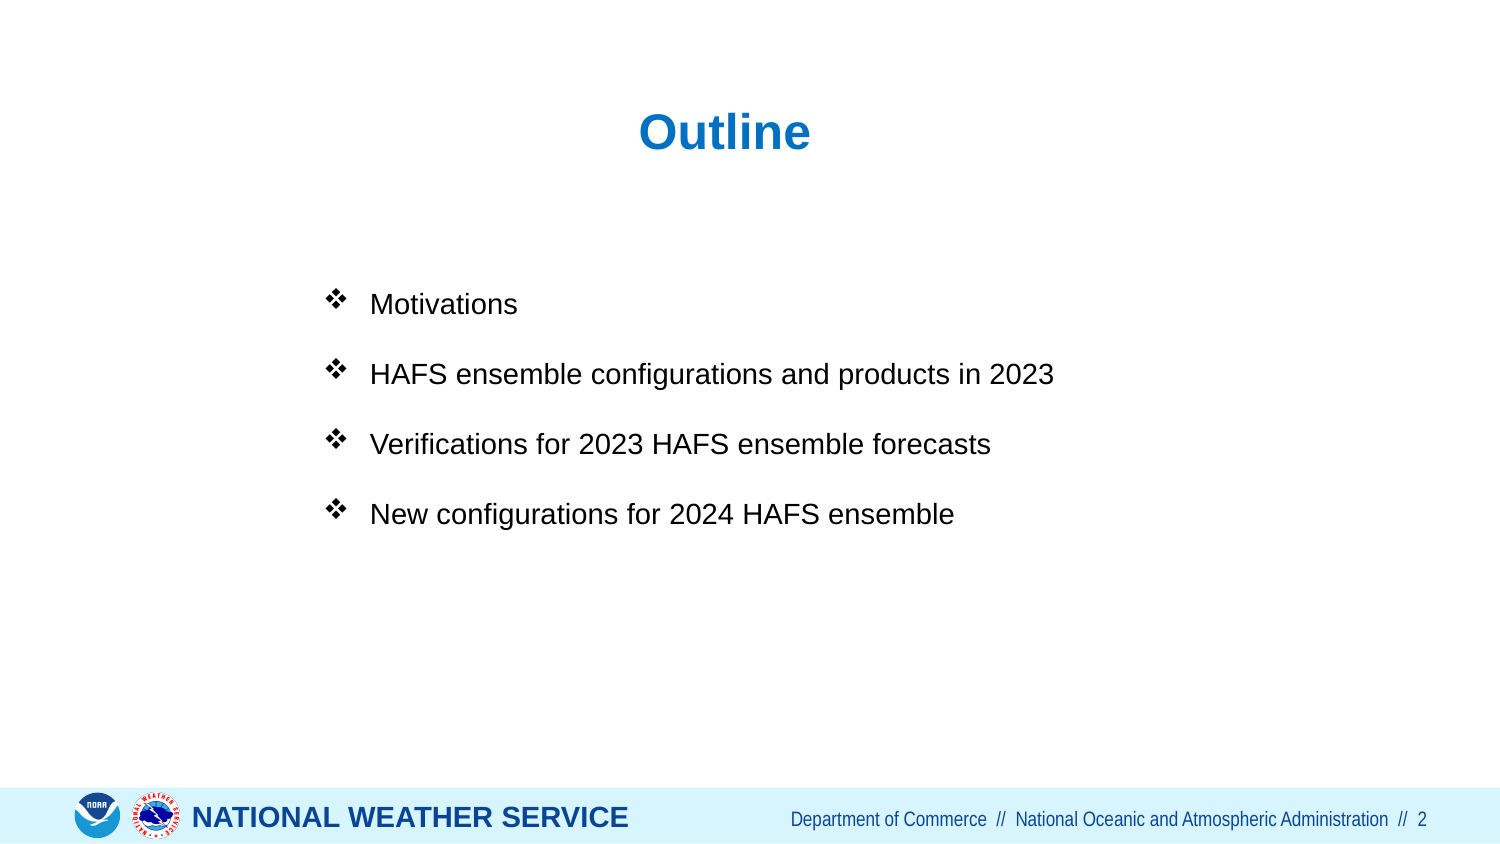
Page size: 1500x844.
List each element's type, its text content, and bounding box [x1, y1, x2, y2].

picture [132, 792, 180, 839]
title Outline [50, 98, 1399, 172]
text_box Motivations HAFS ensemble configurations and products in 2023 Verifications for 2023 HAFS ensemble forecasts New configurations for 2024 HAFS ensemble [308, 243, 1221, 573]
picture [74, 792, 121, 839]
